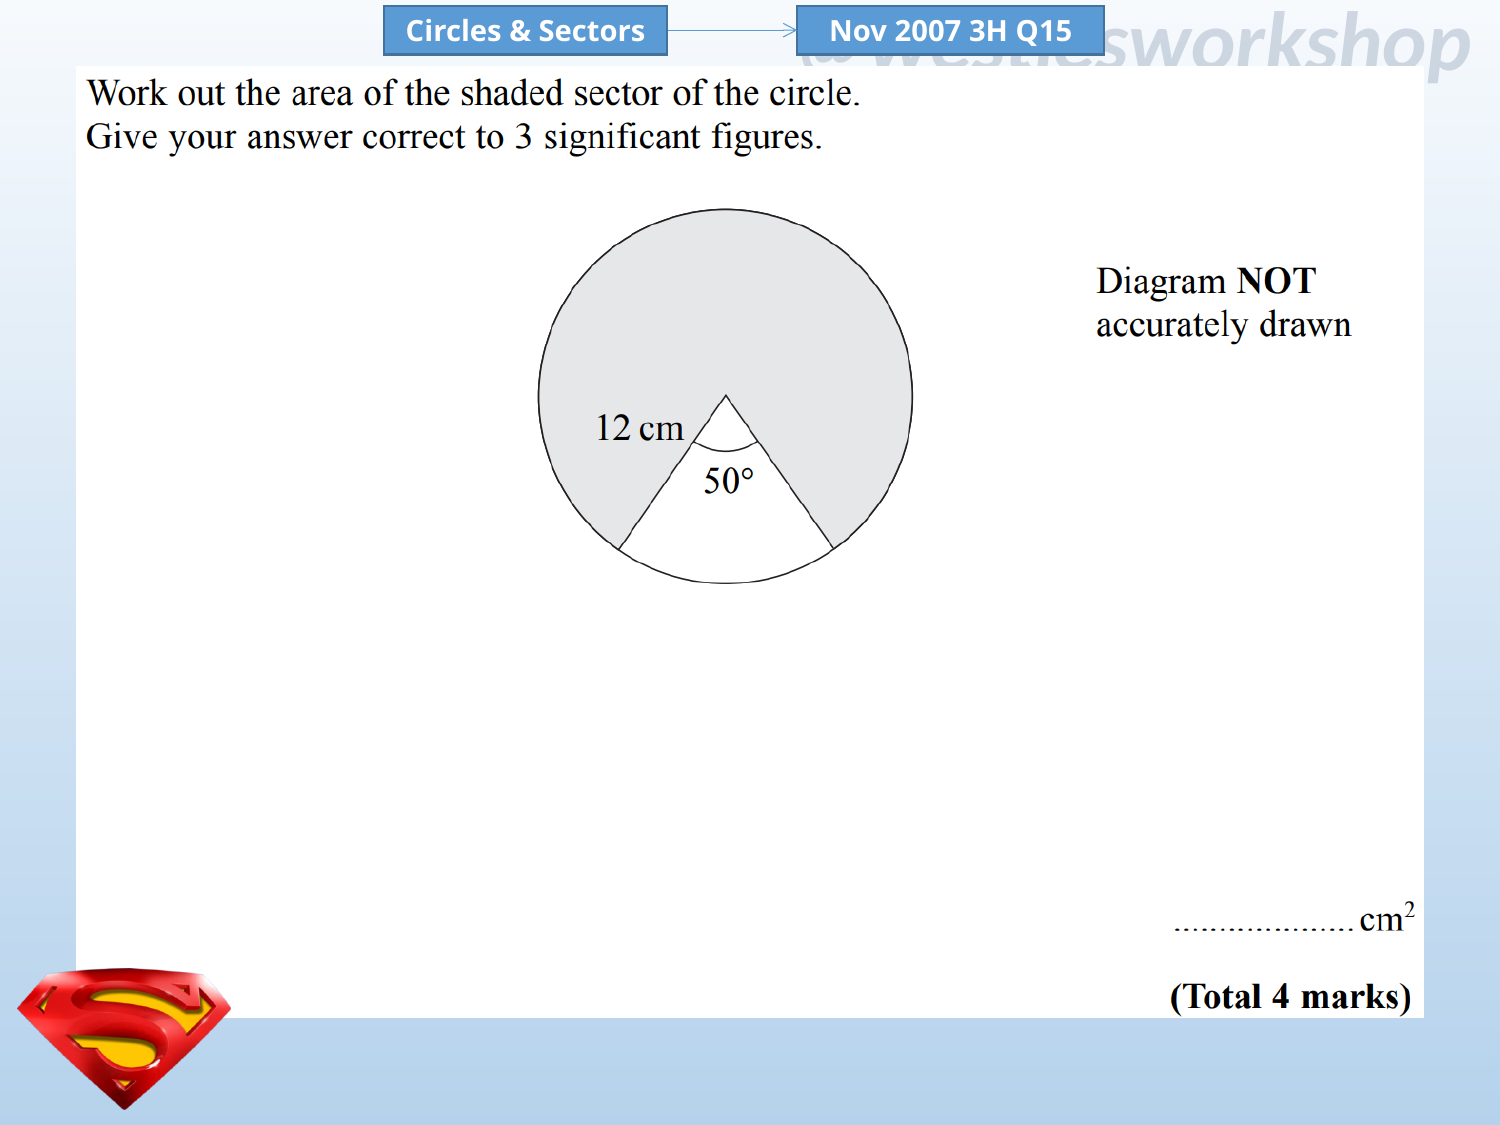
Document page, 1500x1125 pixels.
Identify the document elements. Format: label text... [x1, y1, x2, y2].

text_box Circles & Sectors [383, 5, 668, 56]
text_box Nov 2007 3H Q15 [796, 5, 1105, 56]
picture [17, 66, 1424, 1110]
